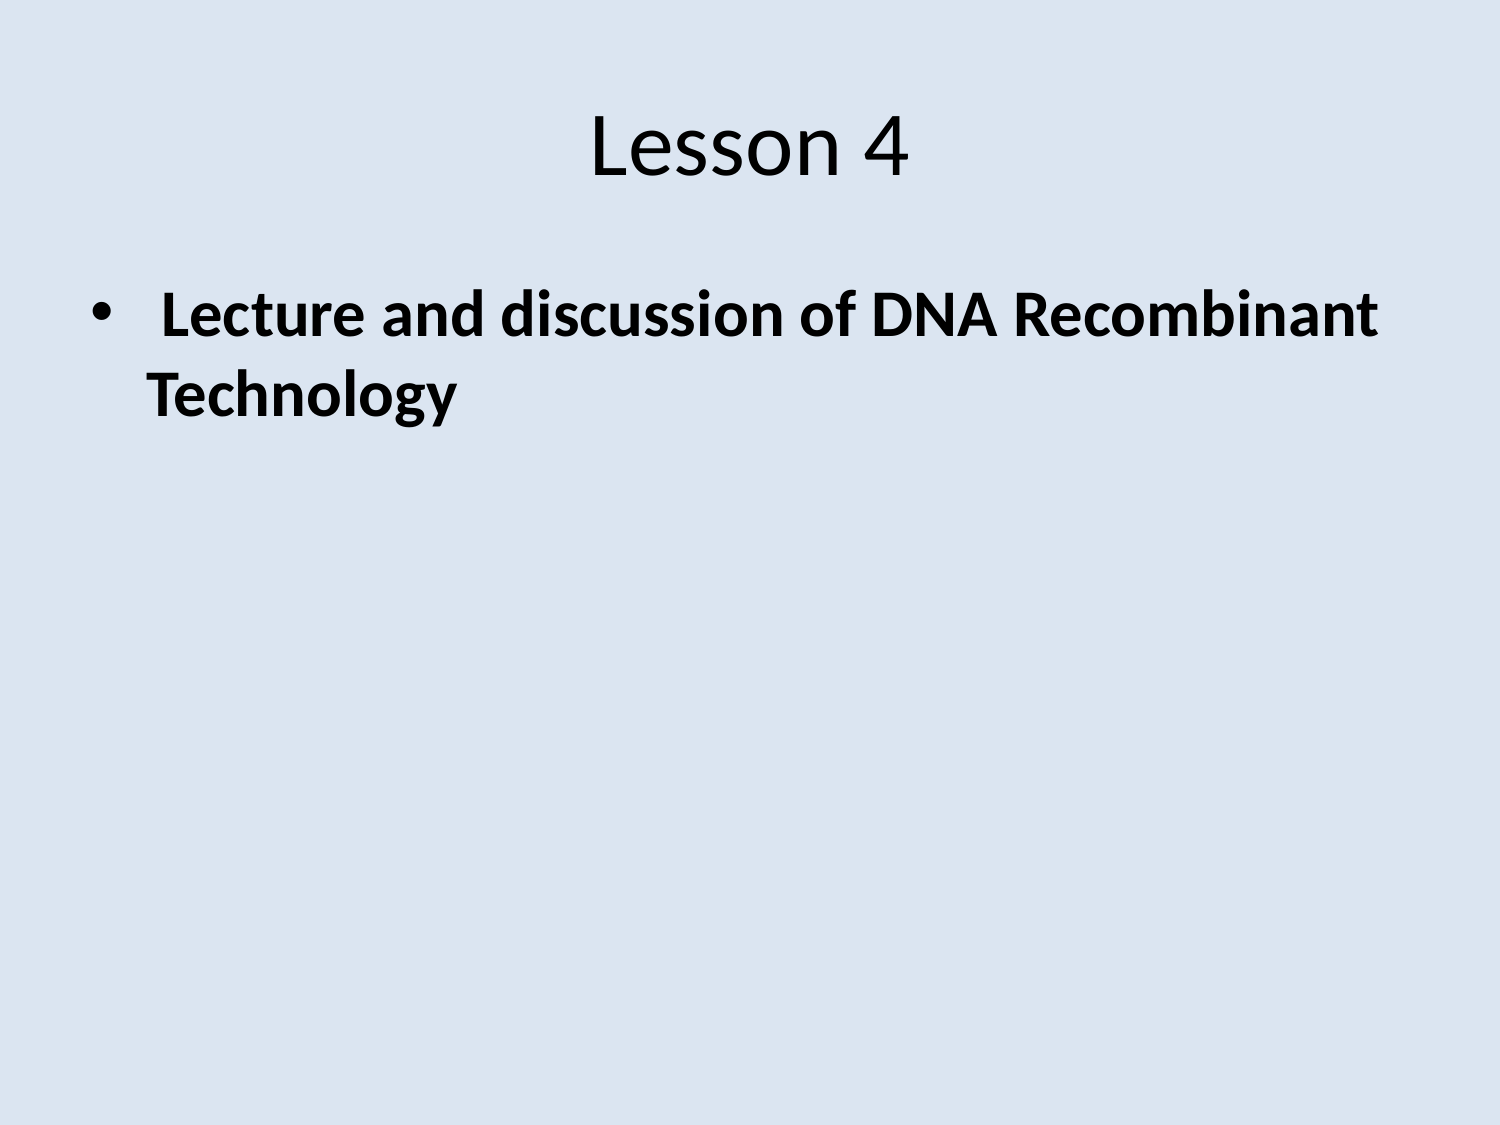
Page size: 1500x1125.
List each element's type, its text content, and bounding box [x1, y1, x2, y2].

list Lecture and discussion of DNA Recombinant Technology [75, 262, 1425, 1005]
title Lesson 4 [75, 45, 1425, 233]
